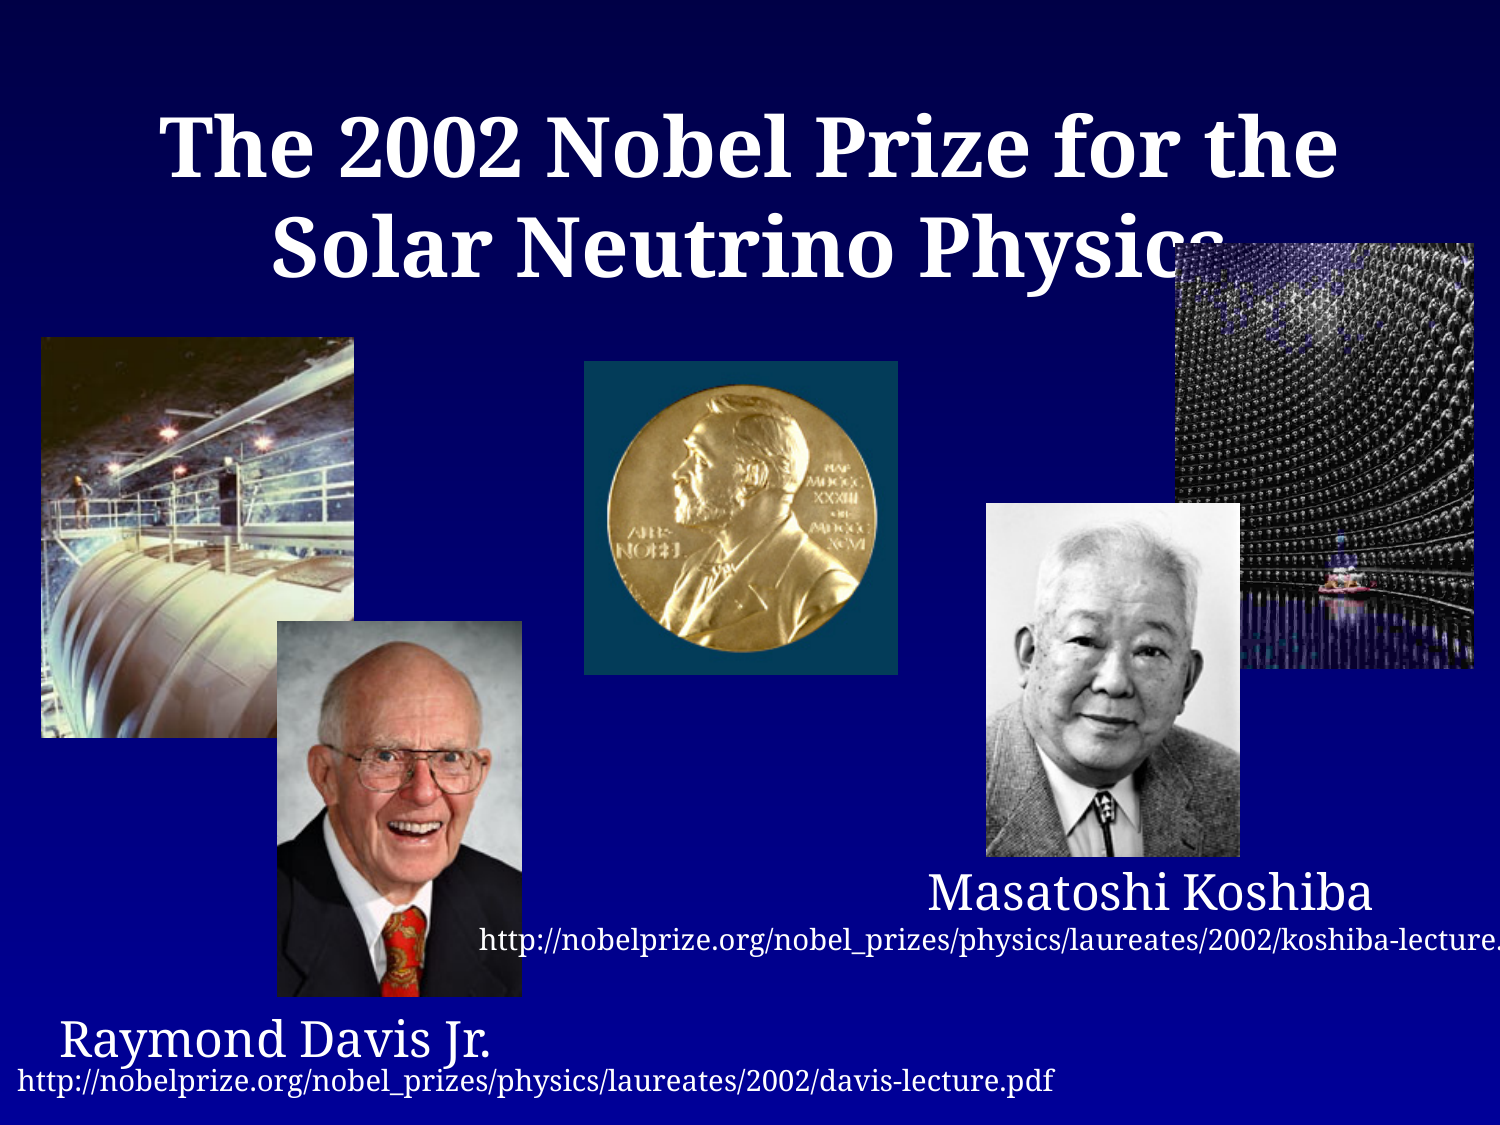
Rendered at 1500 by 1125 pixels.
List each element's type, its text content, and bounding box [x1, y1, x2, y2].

title The 2002 Nobel Prize for the Solar Neutrino Physics [112, 99, 1388, 288]
picture [606, 383, 878, 653]
text_box http://nobelprize.org/nobel_prizes/physics/laureates/2002/koshiba-lecture.pdf [1390, 913, 1500, 964]
text_box Raymond Davis Jr. [44, 999, 520, 1054]
picture [40, 337, 522, 997]
text_box http://nobelprize.org/nobel_prizes/physics/laureates/2002/koshiba-lecture.pdf [527, 913, 912, 964]
picture [985, 243, 1474, 857]
text_box Masatoshi Koshiba [912, 852, 1390, 988]
text_box http://nobelprize.org/nobel_prizes/physics/laureates/2002/davis-lecture.pdf [2, 1054, 1070, 1105]
